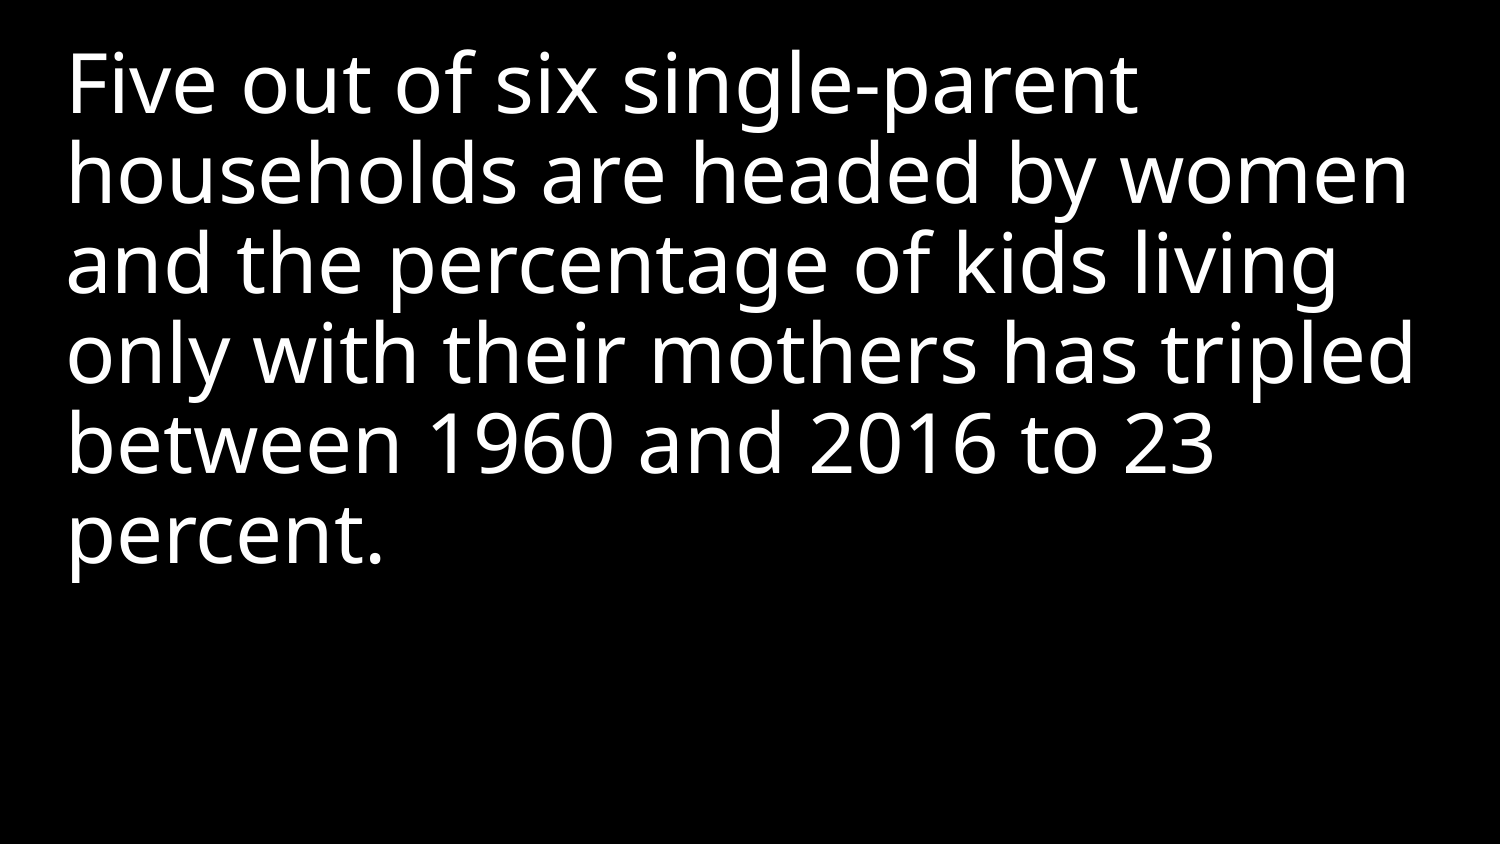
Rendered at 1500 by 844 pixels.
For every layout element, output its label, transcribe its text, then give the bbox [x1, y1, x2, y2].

subtitle Five out of six single-parent households are headed by women and the percentage of kids living only with their mothers has tripled between 1960 and 2016 to 23 percent. [50, 34, 1450, 797]
